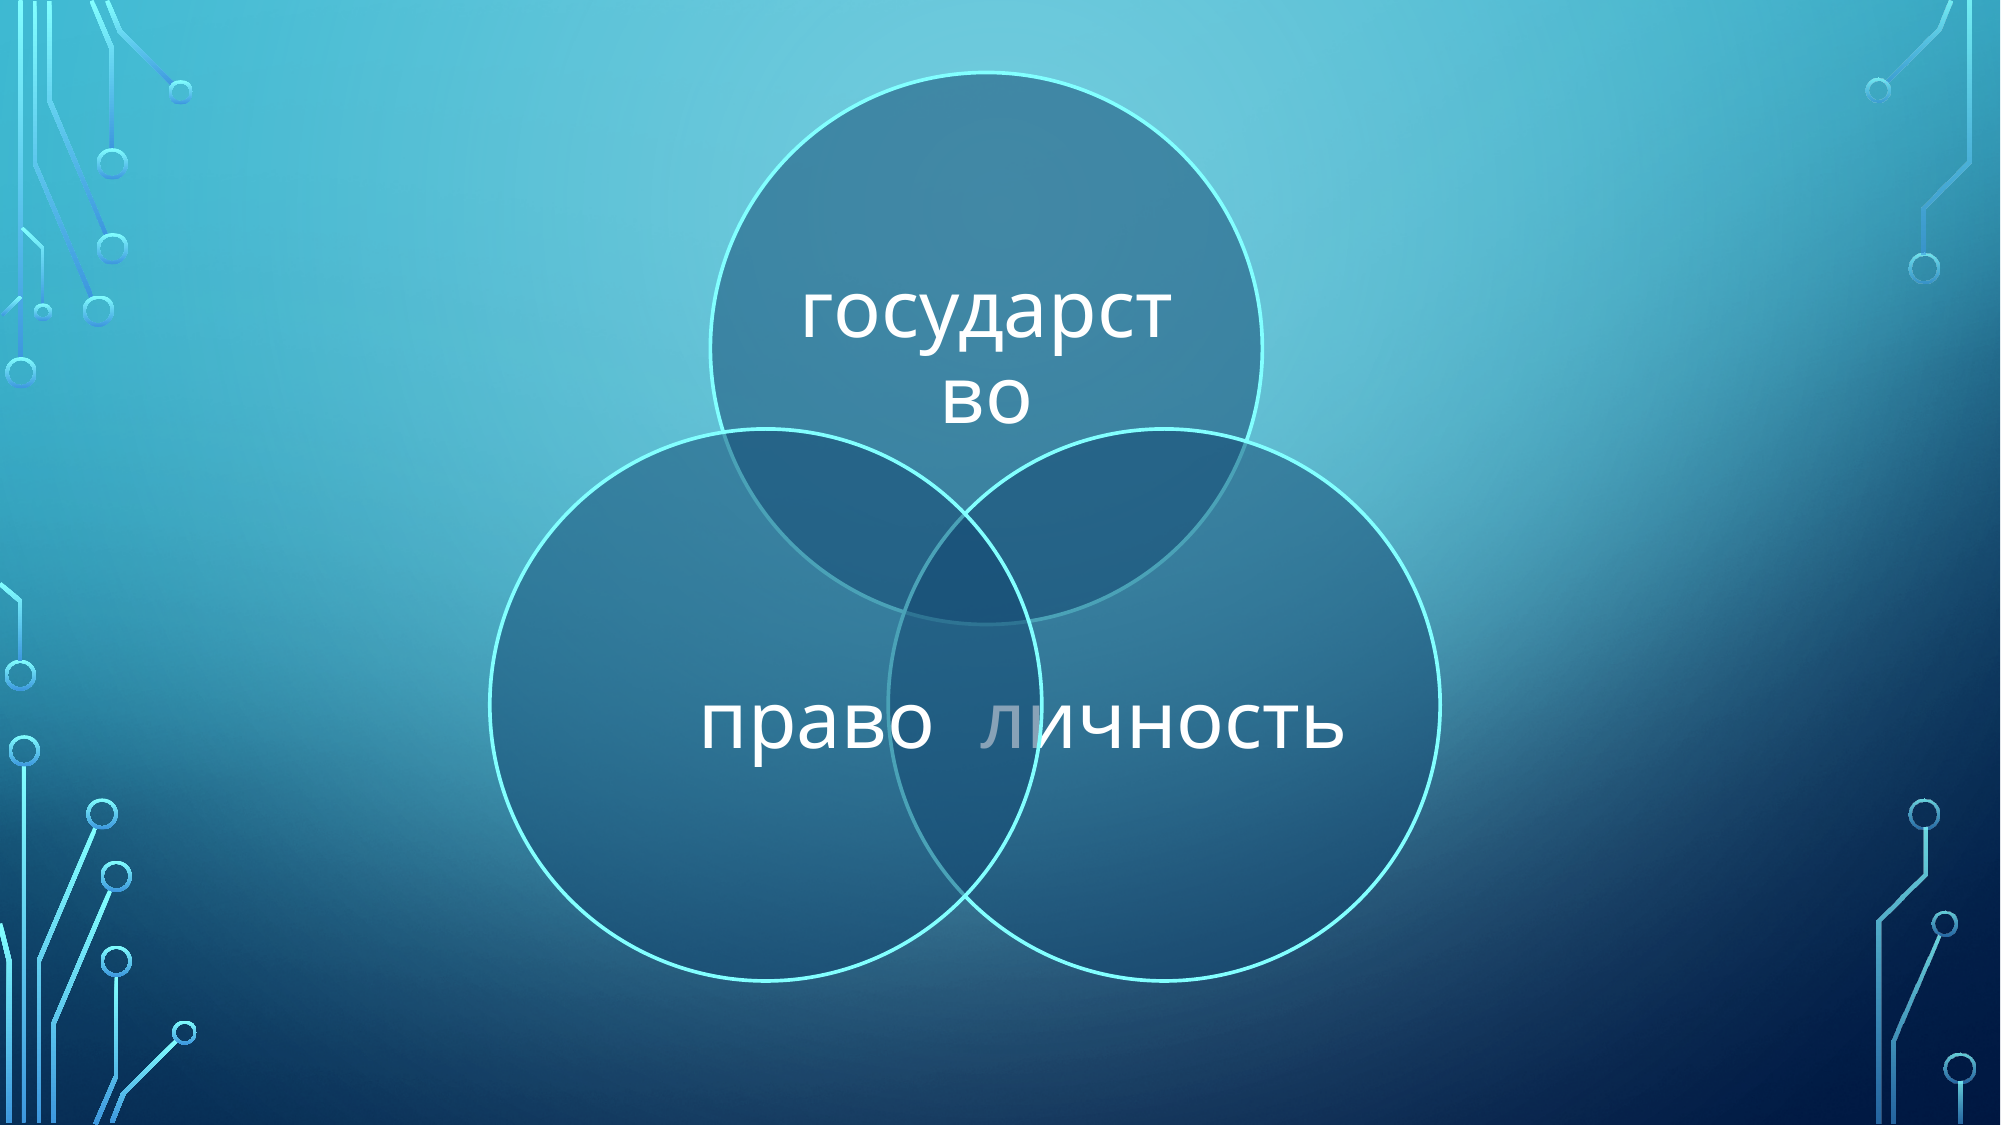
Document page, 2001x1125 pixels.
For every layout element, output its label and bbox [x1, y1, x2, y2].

list [234, 72, 1696, 993]
